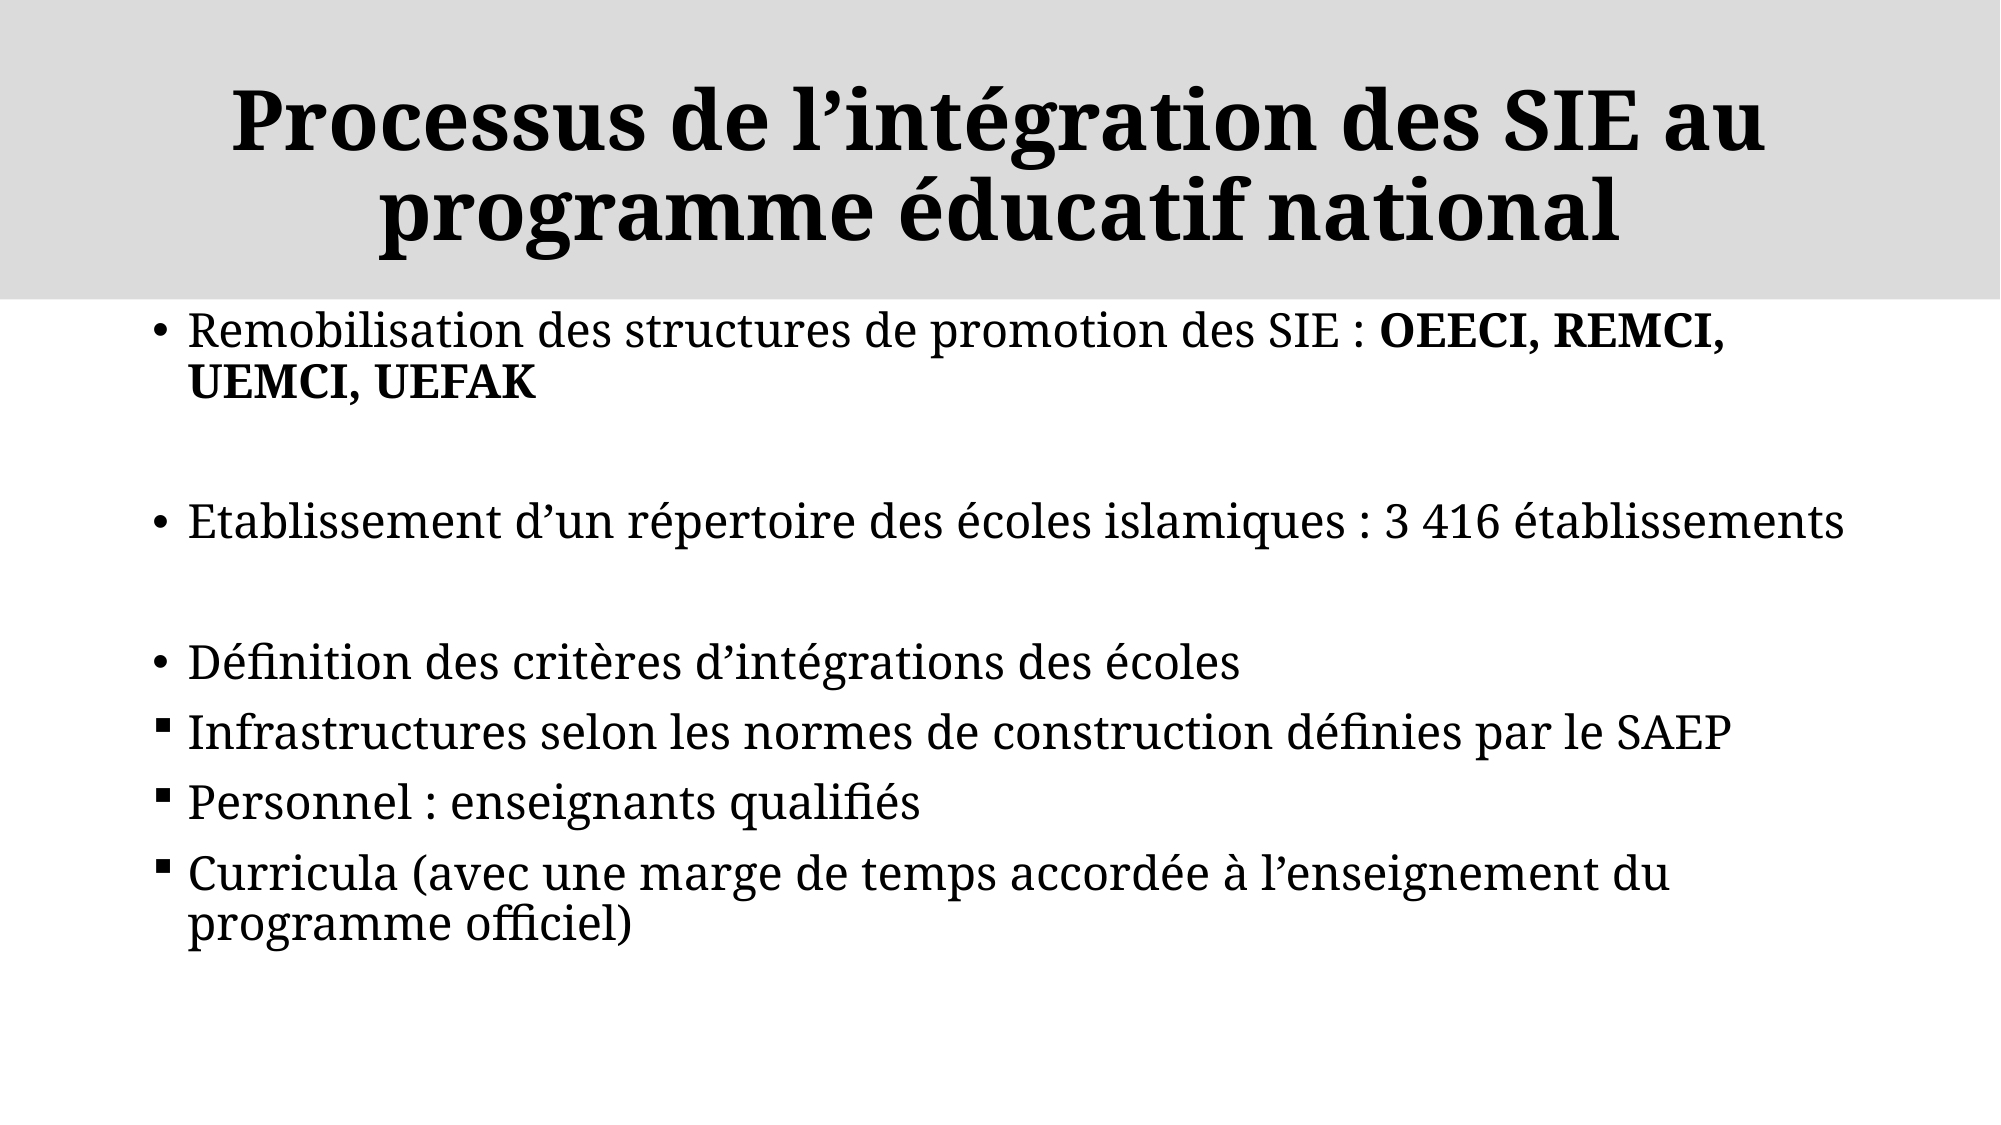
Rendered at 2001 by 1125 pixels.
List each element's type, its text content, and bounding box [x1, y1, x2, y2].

list Remobilisation des structures de promotion des SIE : OEECI, REMCI, UEMCI, UEFAK Etablissement d’un répertoire des écoles islamiques : 3 416 établissements Définition des critères d’intégrations des écoles Infrastructures selon les normes de construction définies par le SAEP Personnel : enseignants qualifiés Curricula (avec une marge de temps accordée à l’enseignement du programme officiel) [137, 299, 1863, 1014]
title Processus de l’intégration des SIE au programme éducatif national [137, 59, 1863, 278]
